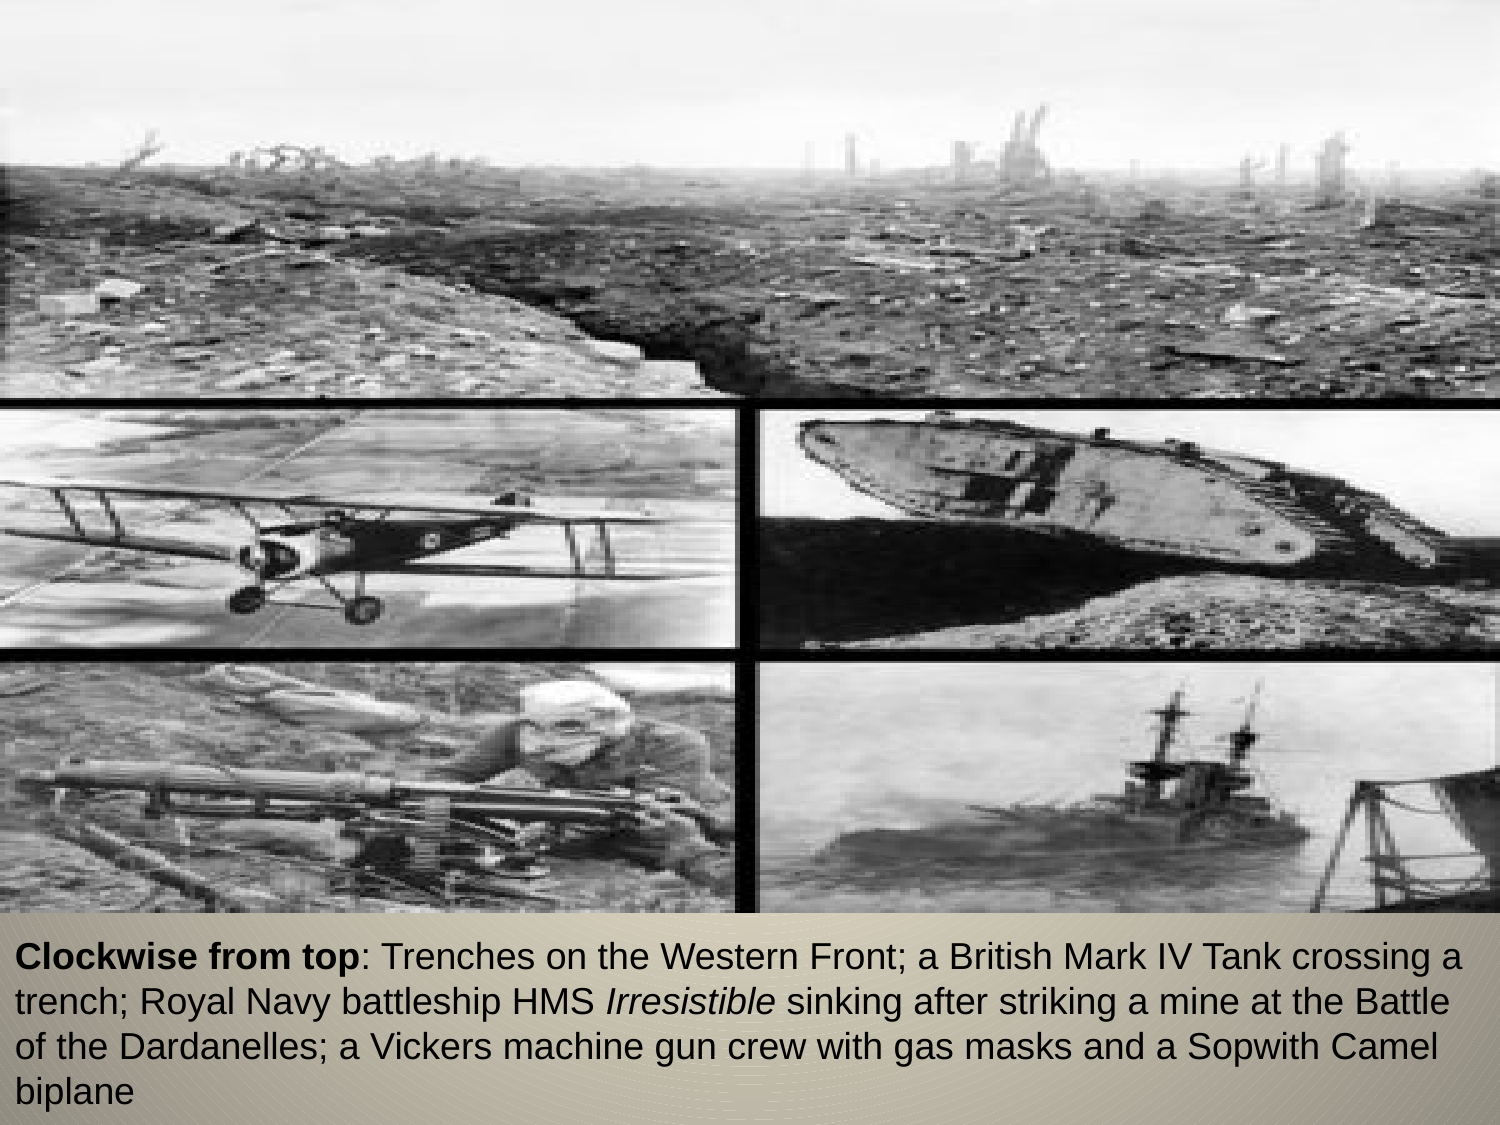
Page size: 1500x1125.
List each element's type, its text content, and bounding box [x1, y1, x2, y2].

text_box Clockwise from top: Trenches on the Western Front; a British Mark IV Tank crossing a trench; Royal Navy battleship HMS Irresistible sinking after striking a mine at the Battle of the Dardanelles; a Vickers machine gun crew with gas masks and a Sopwith Camel biplane [0, 924, 1500, 1120]
picture [0, 0, 1500, 913]
